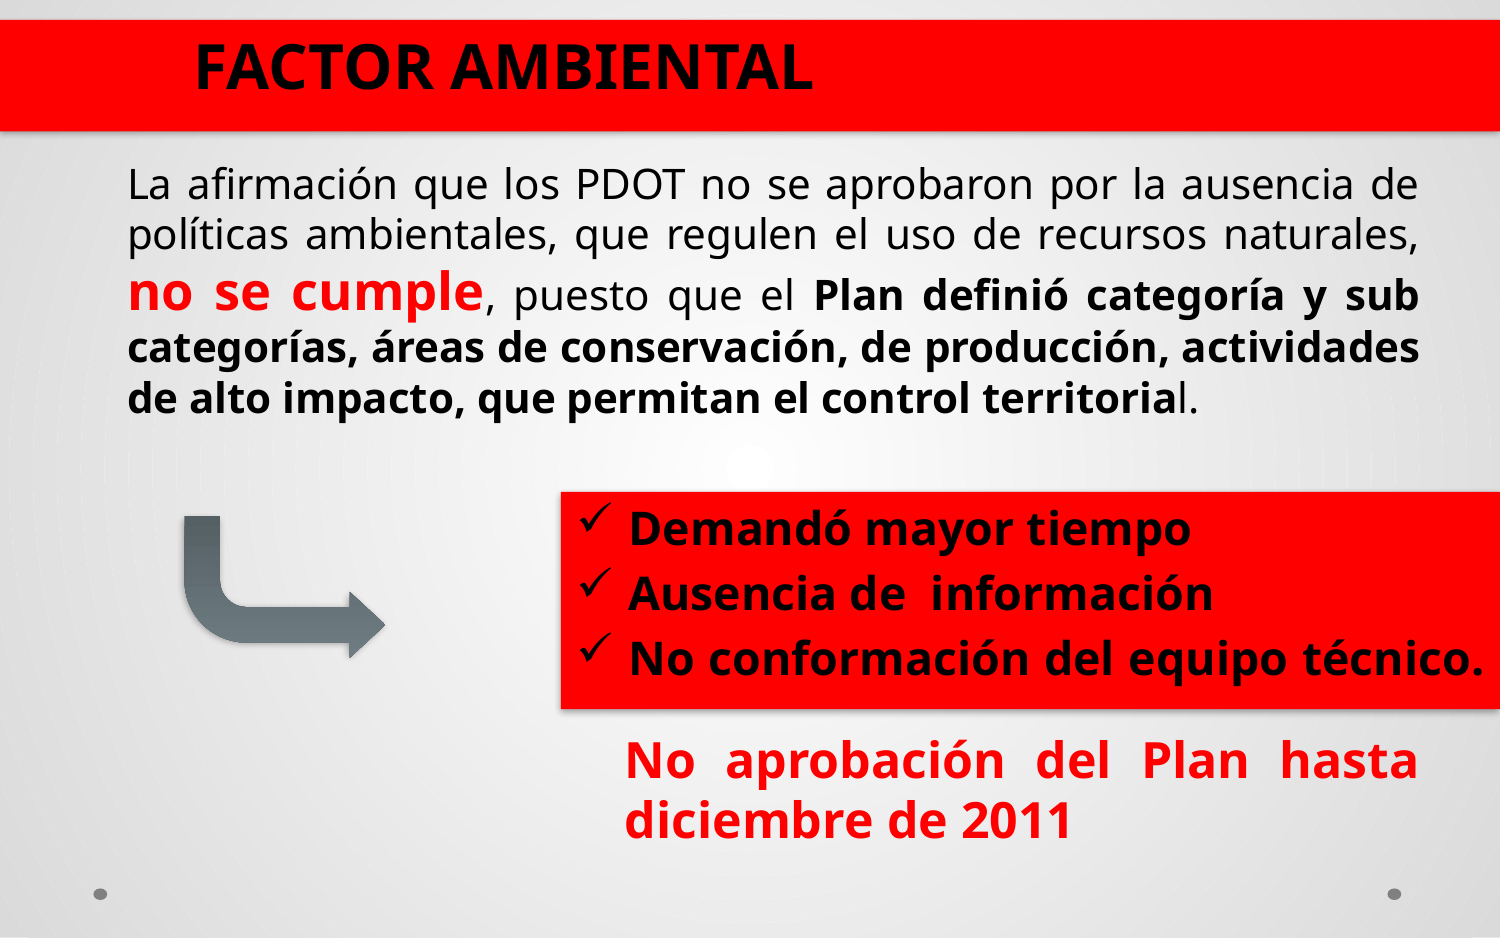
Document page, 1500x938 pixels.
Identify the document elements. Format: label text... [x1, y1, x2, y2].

text_box FACTOR AMBIENTAL [0, 19, 1500, 132]
text_box No aprobación del Plan hasta diciembre de 2011 [609, 721, 1435, 896]
text_box [184, 515, 386, 658]
text_box Demandó mayor tiempo Ausencia de información No conformación del equipo técnico. [560, 491, 1500, 710]
text_box La afirmación que los PDOT no se aprobaron por la ausencia de políticas ambientales, que regulen el uso de recursos naturales, no se cumple, puesto que el Plan definió categoría y sub categorías, áreas de conservación, de producción, actividades de alto impacto, que permitan el control territorial. [112, 149, 1435, 480]
